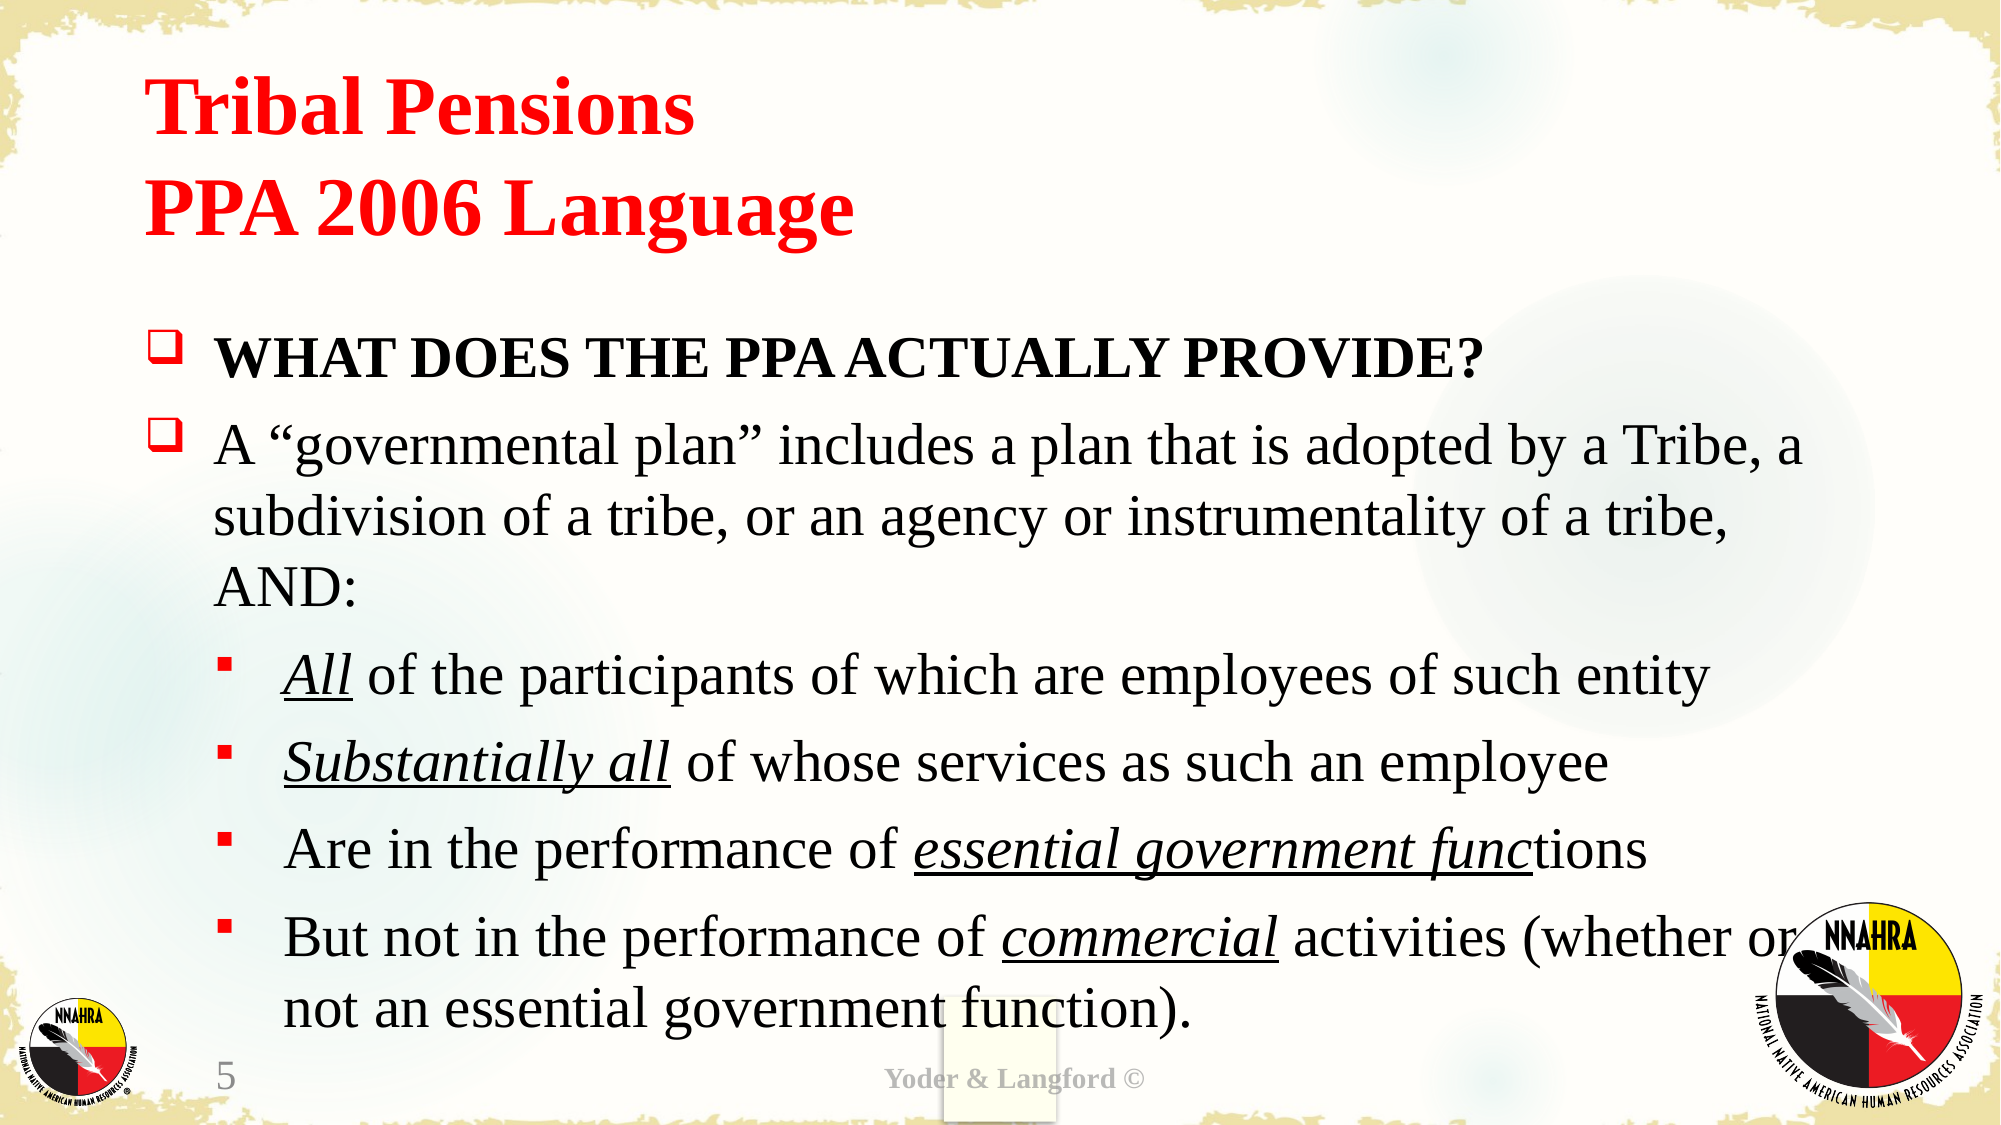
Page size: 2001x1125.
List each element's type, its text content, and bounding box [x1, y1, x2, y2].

slide_number 5 [157, 979, 295, 1106]
list WHAT DOES THE PPA ACTUALLY PROVIDE? A “governmental plan” includes a plan that is adopted by a Tribe, a subdivision of a tribe, or an agency or instrumentality of a tribe, AND: All of the participants of which are employees of such entity Substantially all of whose services as such an employee Are in the performance of essential government functions But not in the performance of commercial activities (whether or not an essential government function). [129, 310, 1871, 1052]
footer Yoder & Langford © [869, 1051, 1503, 1102]
picture [0, 0, 2001, 1125]
title Tribal Pensions PPA 2006 Language [129, 42, 1871, 257]
